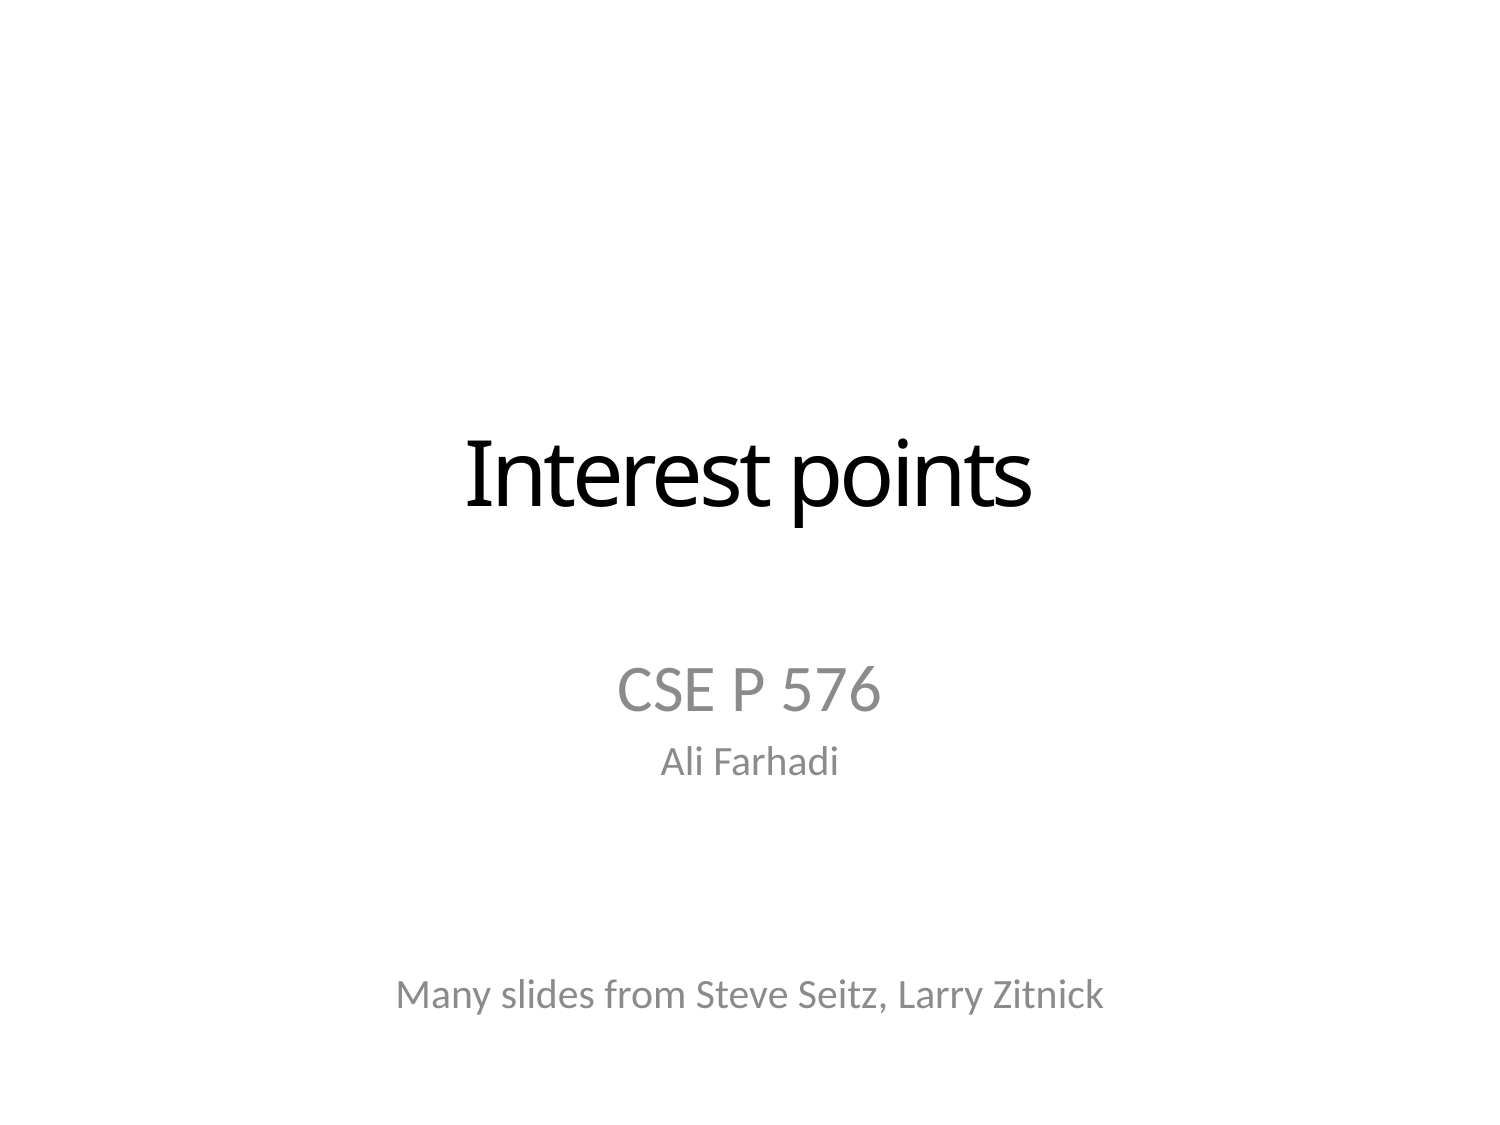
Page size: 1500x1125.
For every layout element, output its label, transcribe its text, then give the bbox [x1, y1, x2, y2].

subtitle CSE P 576 Ali Farhadi Many slides from Steve Seitz, Larry Zitnick [225, 637, 1275, 1063]
title Interest points [112, 349, 1388, 591]
